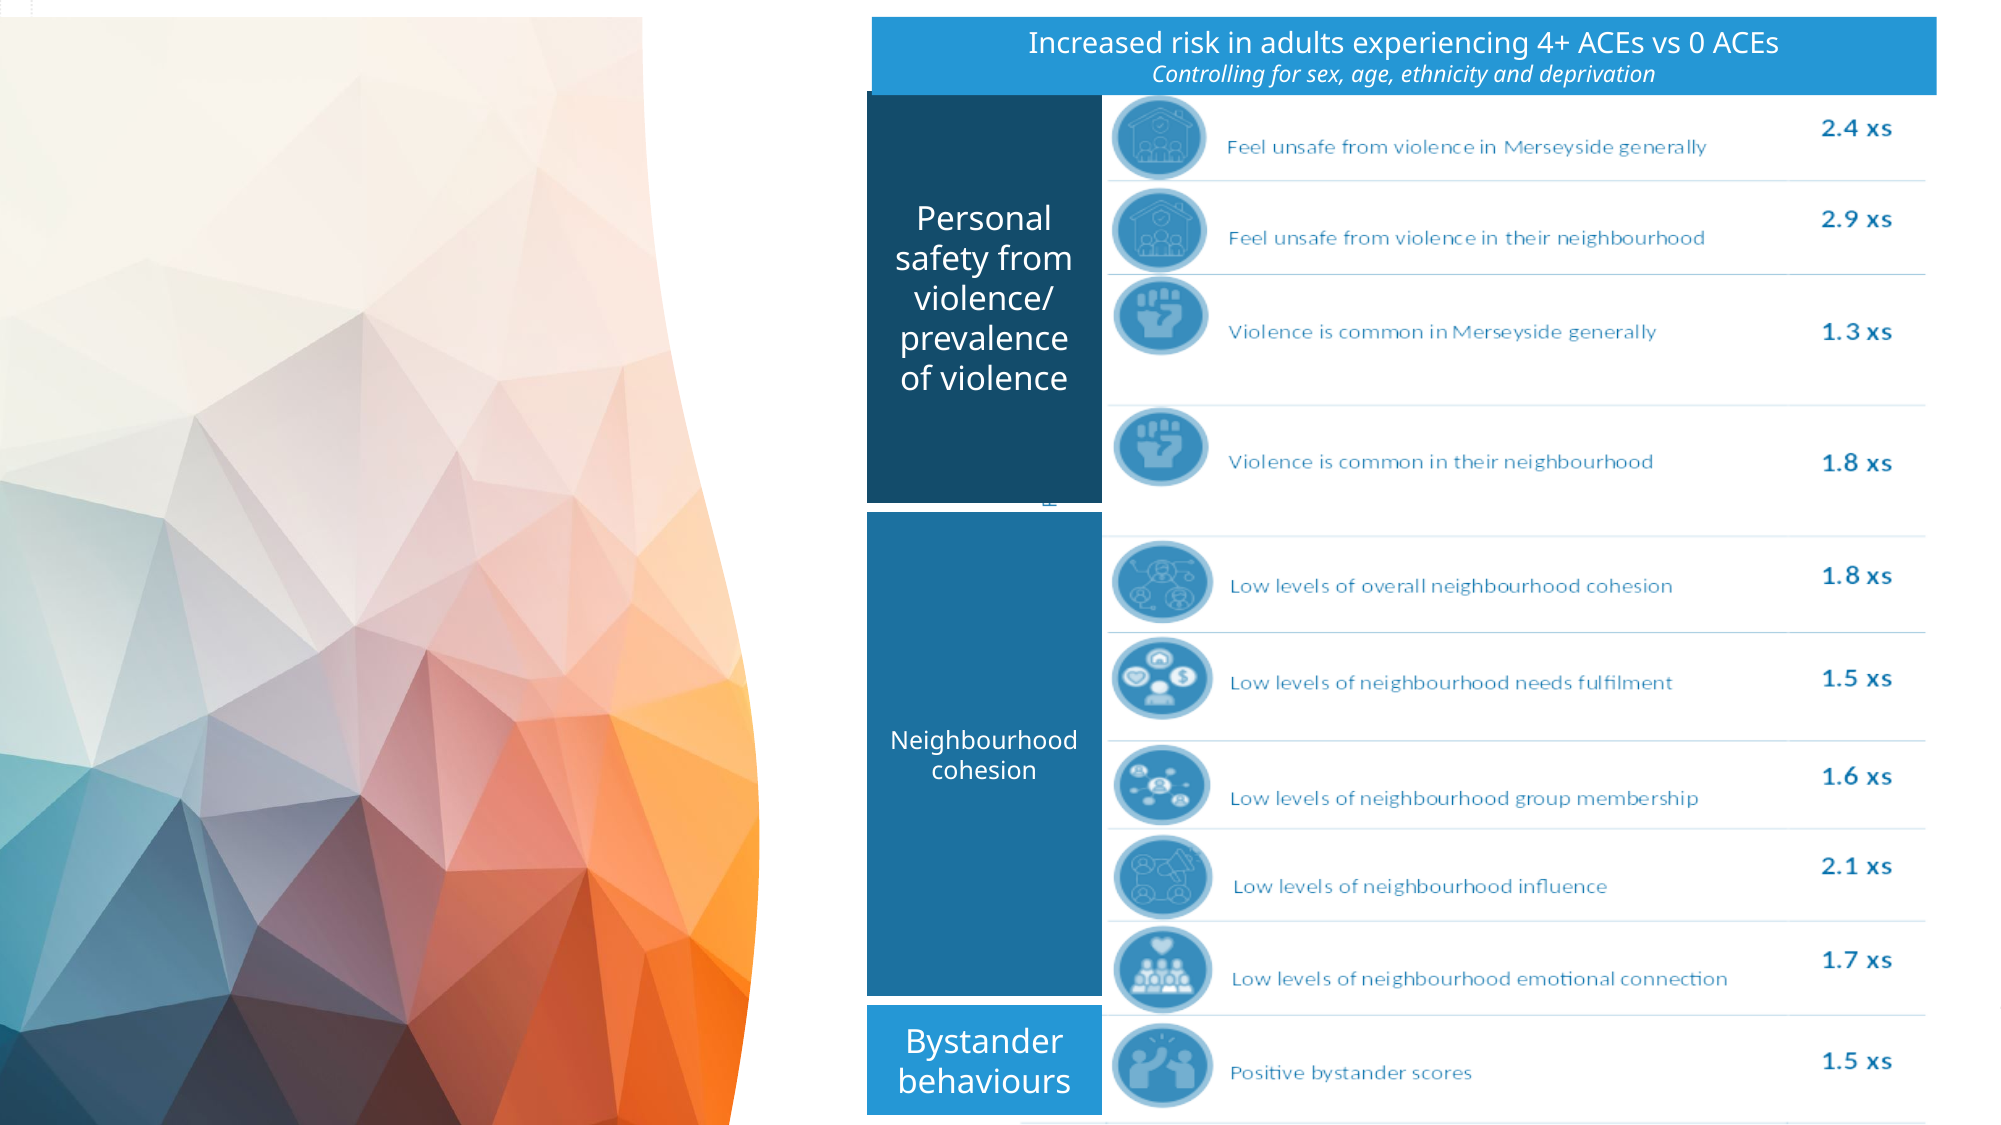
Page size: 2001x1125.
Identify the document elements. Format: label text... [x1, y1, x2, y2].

text_box Increased risk in adults experiencing 4+ ACEs vs 0 ACEs Controlling for sex, age, ethnicity and deprivation [871, 16, 1938, 95]
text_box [871, 95, 1960, 1125]
picture [0, 16, 760, 1125]
